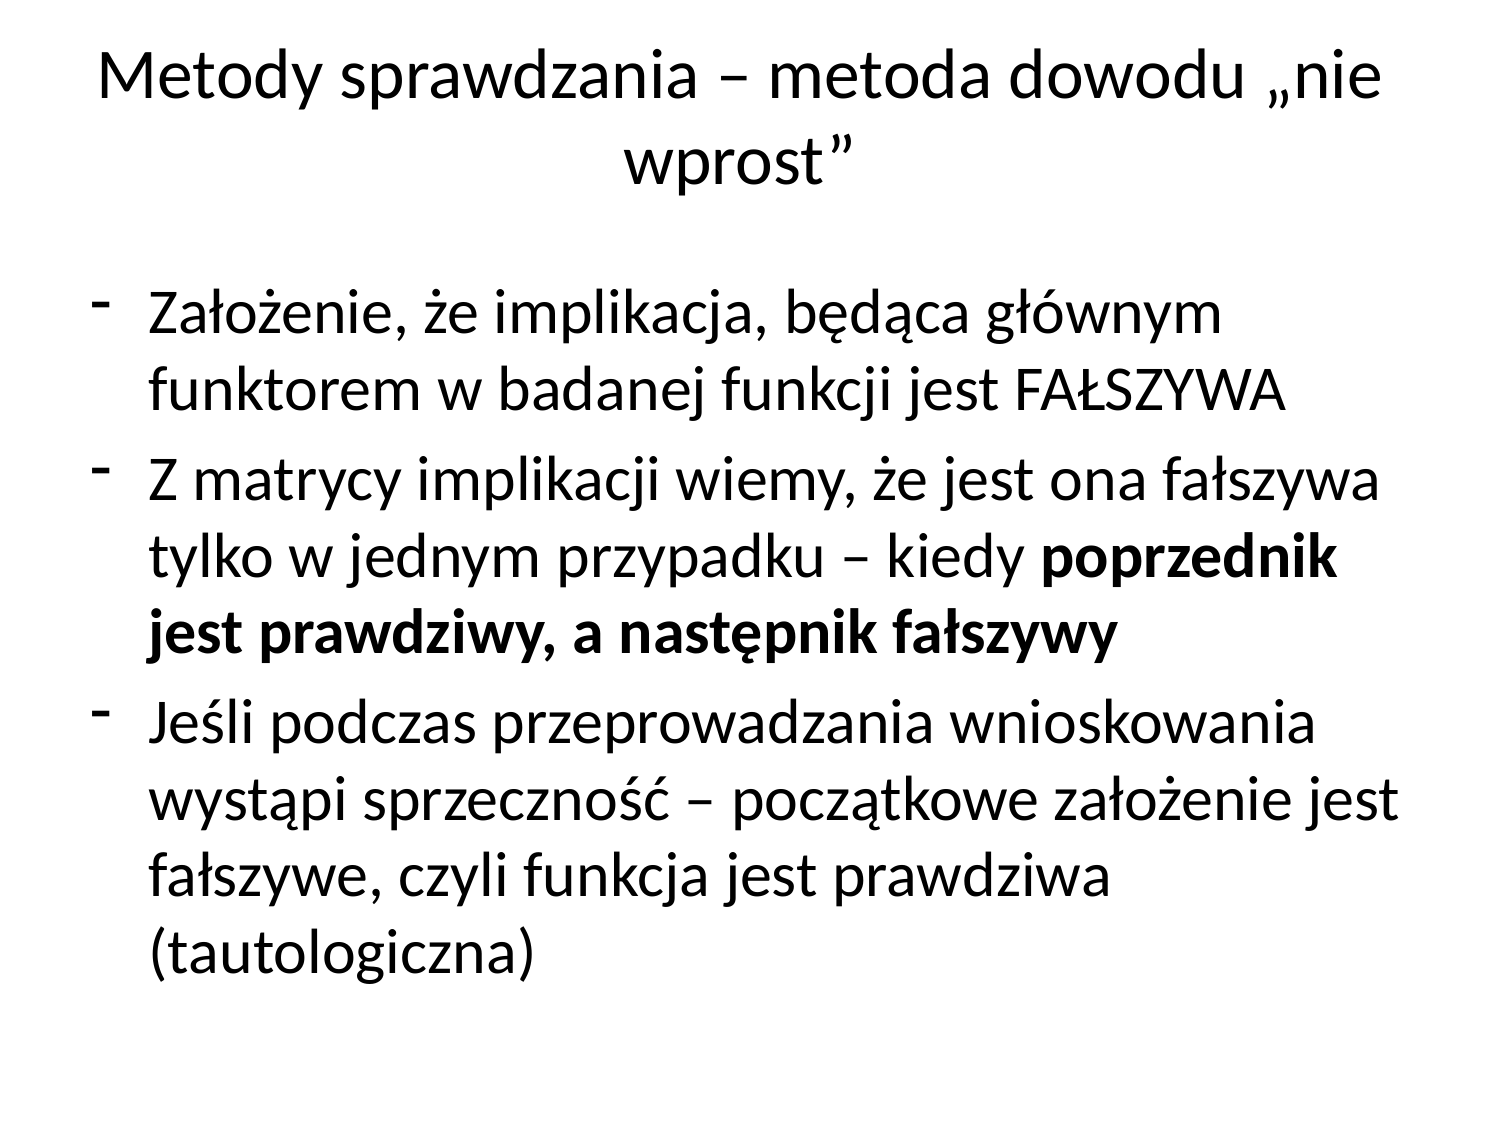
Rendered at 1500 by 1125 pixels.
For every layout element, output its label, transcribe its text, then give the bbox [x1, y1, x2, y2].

title Metody sprawdzania – metoda dowodu „nie wprost” [64, 19, 1415, 207]
list Założenie, że implikacja, będąca głównym funktorem w badanej funkcji jest FAŁSZYWA Z matrycy implikacji wiemy, że jest ona fałszywa tylko w jednym przypadku – kiedy poprzednik jest prawdziwy, a następnik fałszywy Jeśli podczas przeprowadzania wnioskowania wystąpi sprzeczność – początkowe założenie jest fałszywe, czyli funkcja jest prawdziwa (tautologiczna) [75, 262, 1425, 1005]
